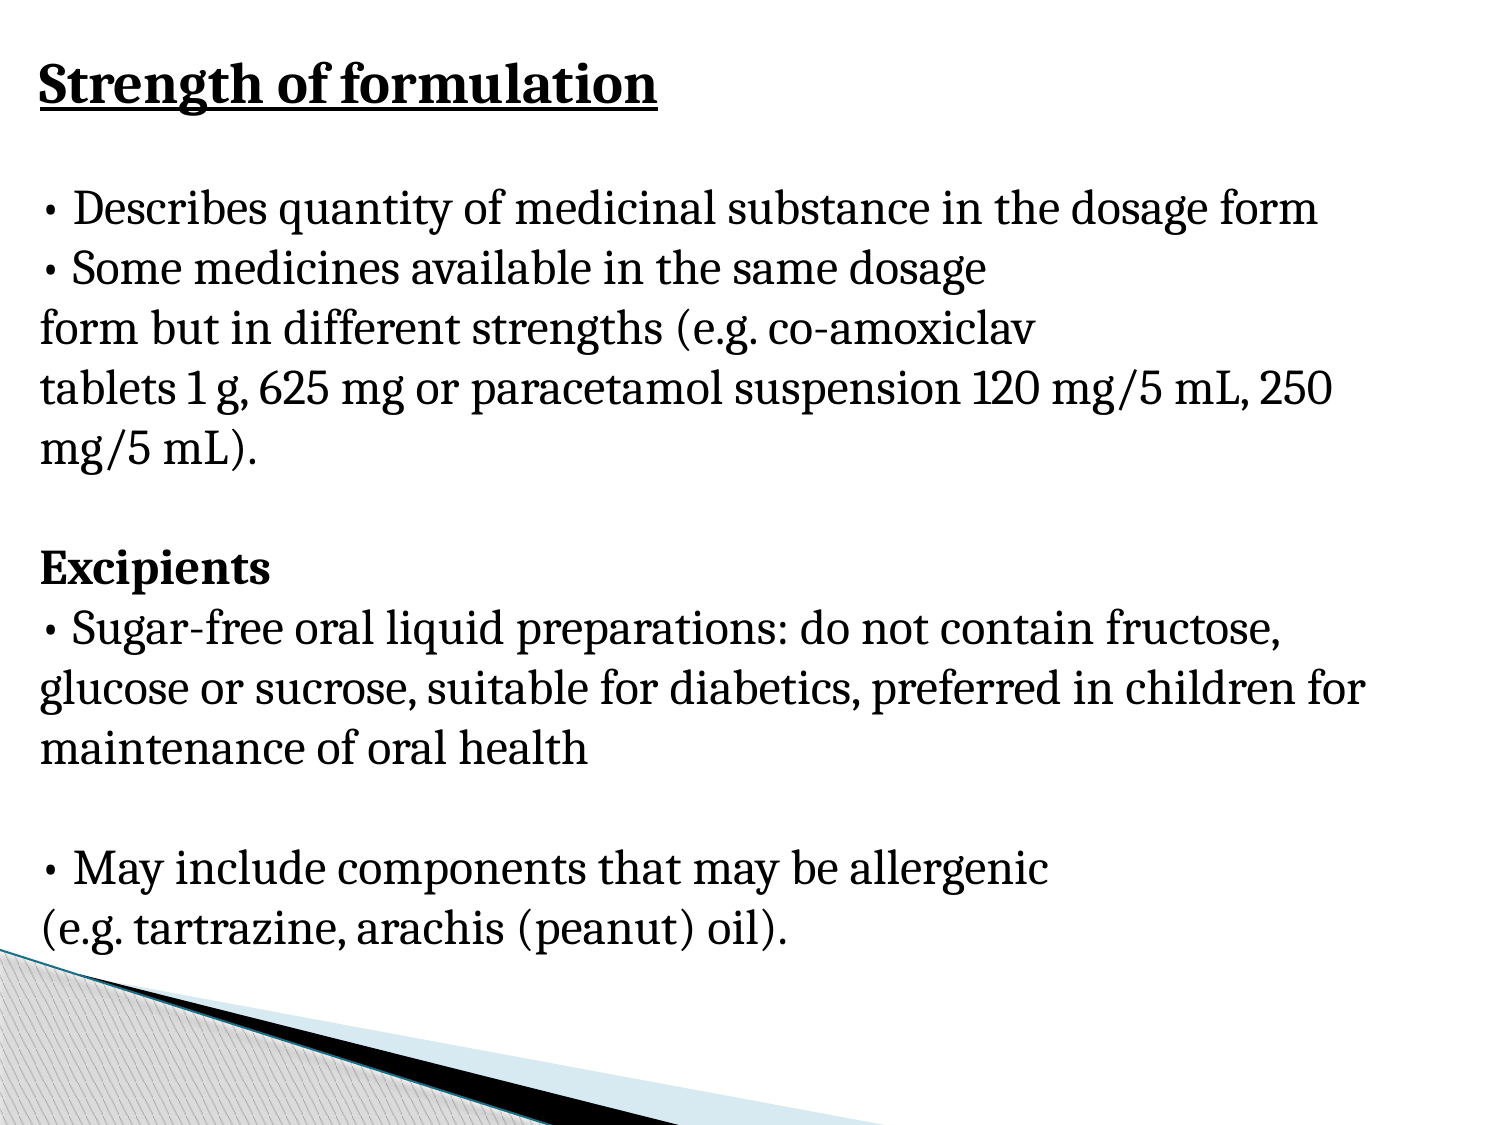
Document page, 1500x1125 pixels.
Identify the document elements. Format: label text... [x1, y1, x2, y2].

text_box Strength of formulation • Describes quantity of medicinal substance in the dosage form • Some medicines available in the same dosage form but in different strengths (e.g. co-amoxiclav tablets 1 g, 625 mg or paracetamol suspension 120 mg/5 mL, 250 mg/5 mL). Excipients • Sugar-free oral liquid preparations: do not contain fructose, glucose or sucrose, suitable for diabetics, preferred in children for maintenance of oral health • May include components that may be allergenic (e.g. tartrazine, arachis (peanut) oil). [24, 37, 1450, 1023]
